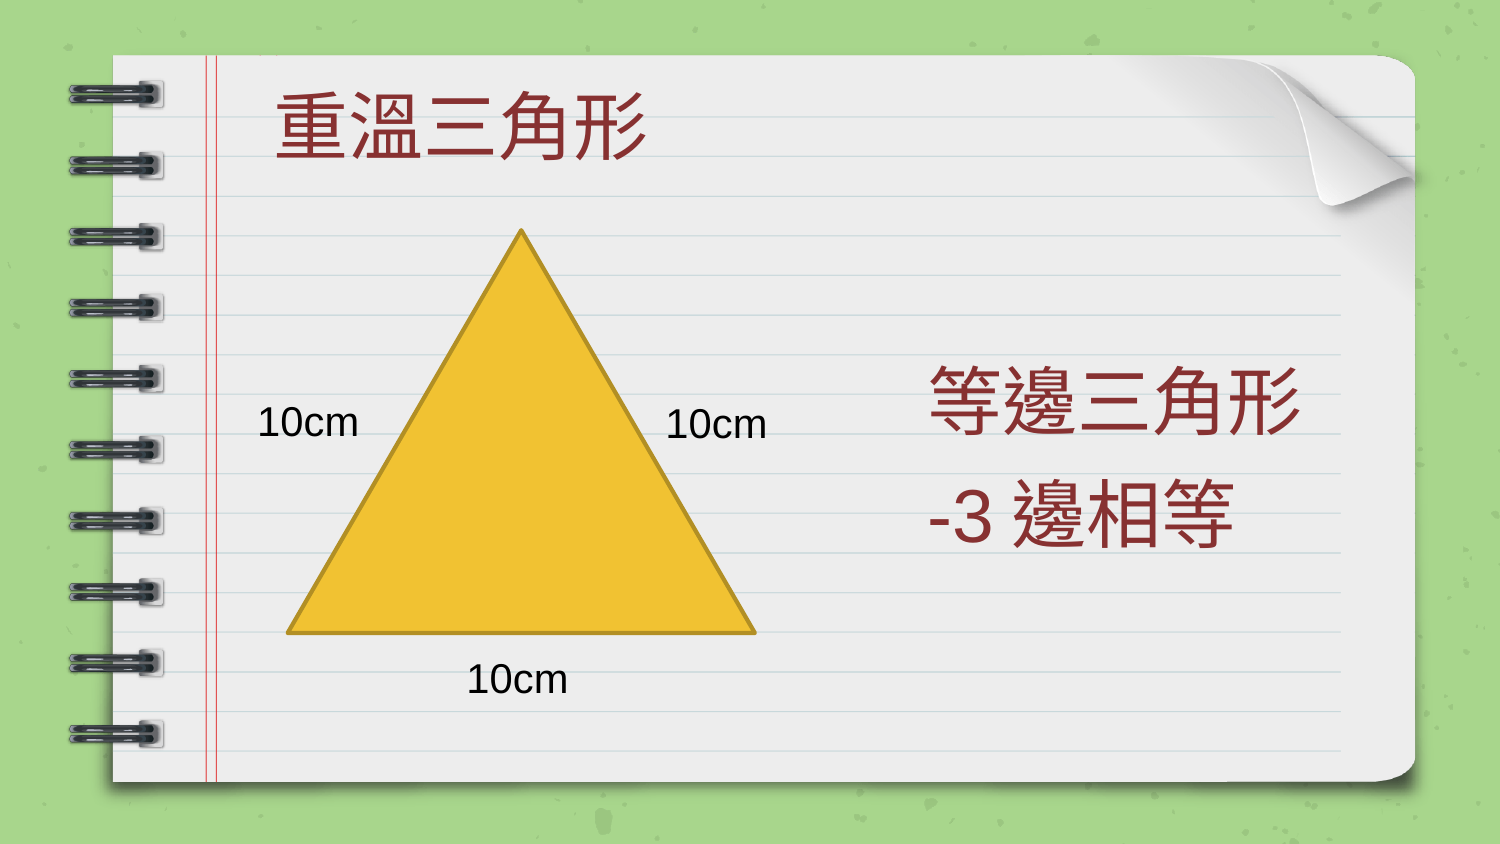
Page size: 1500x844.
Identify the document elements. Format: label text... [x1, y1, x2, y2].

text_box 重溫三角形 [259, 64, 755, 206]
picture [63, 22, 1437, 822]
text_box 10cm [650, 389, 783, 454]
text_box 10cm [242, 387, 375, 452]
text_box 10cm [451, 644, 584, 709]
text_box 等邊三角形 [912, 339, 1409, 452]
text_box -3邊相等 [912, 452, 1409, 594]
text_box [285, 228, 757, 636]
